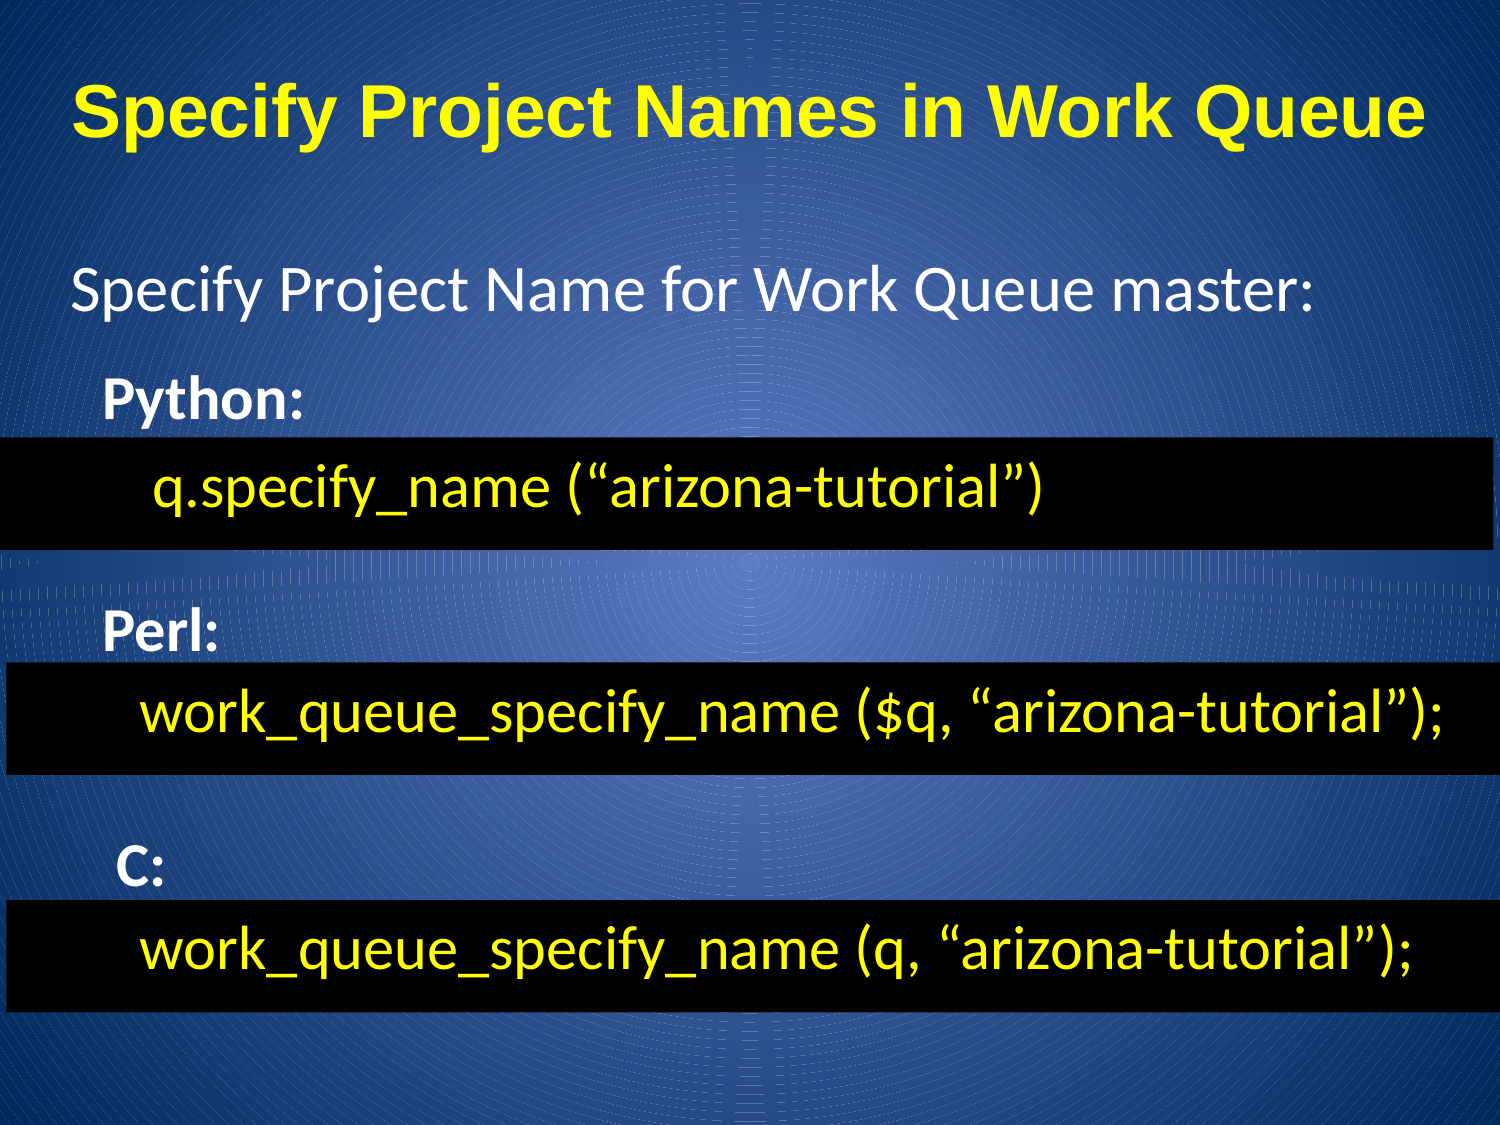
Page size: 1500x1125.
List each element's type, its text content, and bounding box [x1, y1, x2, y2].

text_box q.specify_name (“arizona-tutorial”) [137, 437, 1147, 537]
text_box Specify Project Names in Work Queue [0, 54, 1500, 279]
text_box C: [87, 816, 626, 907]
text_box Specify Project Name for Work Queue master: [55, 237, 1475, 354]
text_box [6, 662, 1500, 775]
text_box Perl: [87, 582, 626, 672]
text_box [6, 900, 1500, 1013]
text_box work_queue_specify_name ($q, “arizona-tutorial”); [125, 662, 1500, 762]
text_box work_queue_specify_name (q, “arizona-tutorial”); [125, 899, 1450, 1000]
text_box Python: [87, 350, 625, 440]
text_box [0, 437, 1494, 550]
